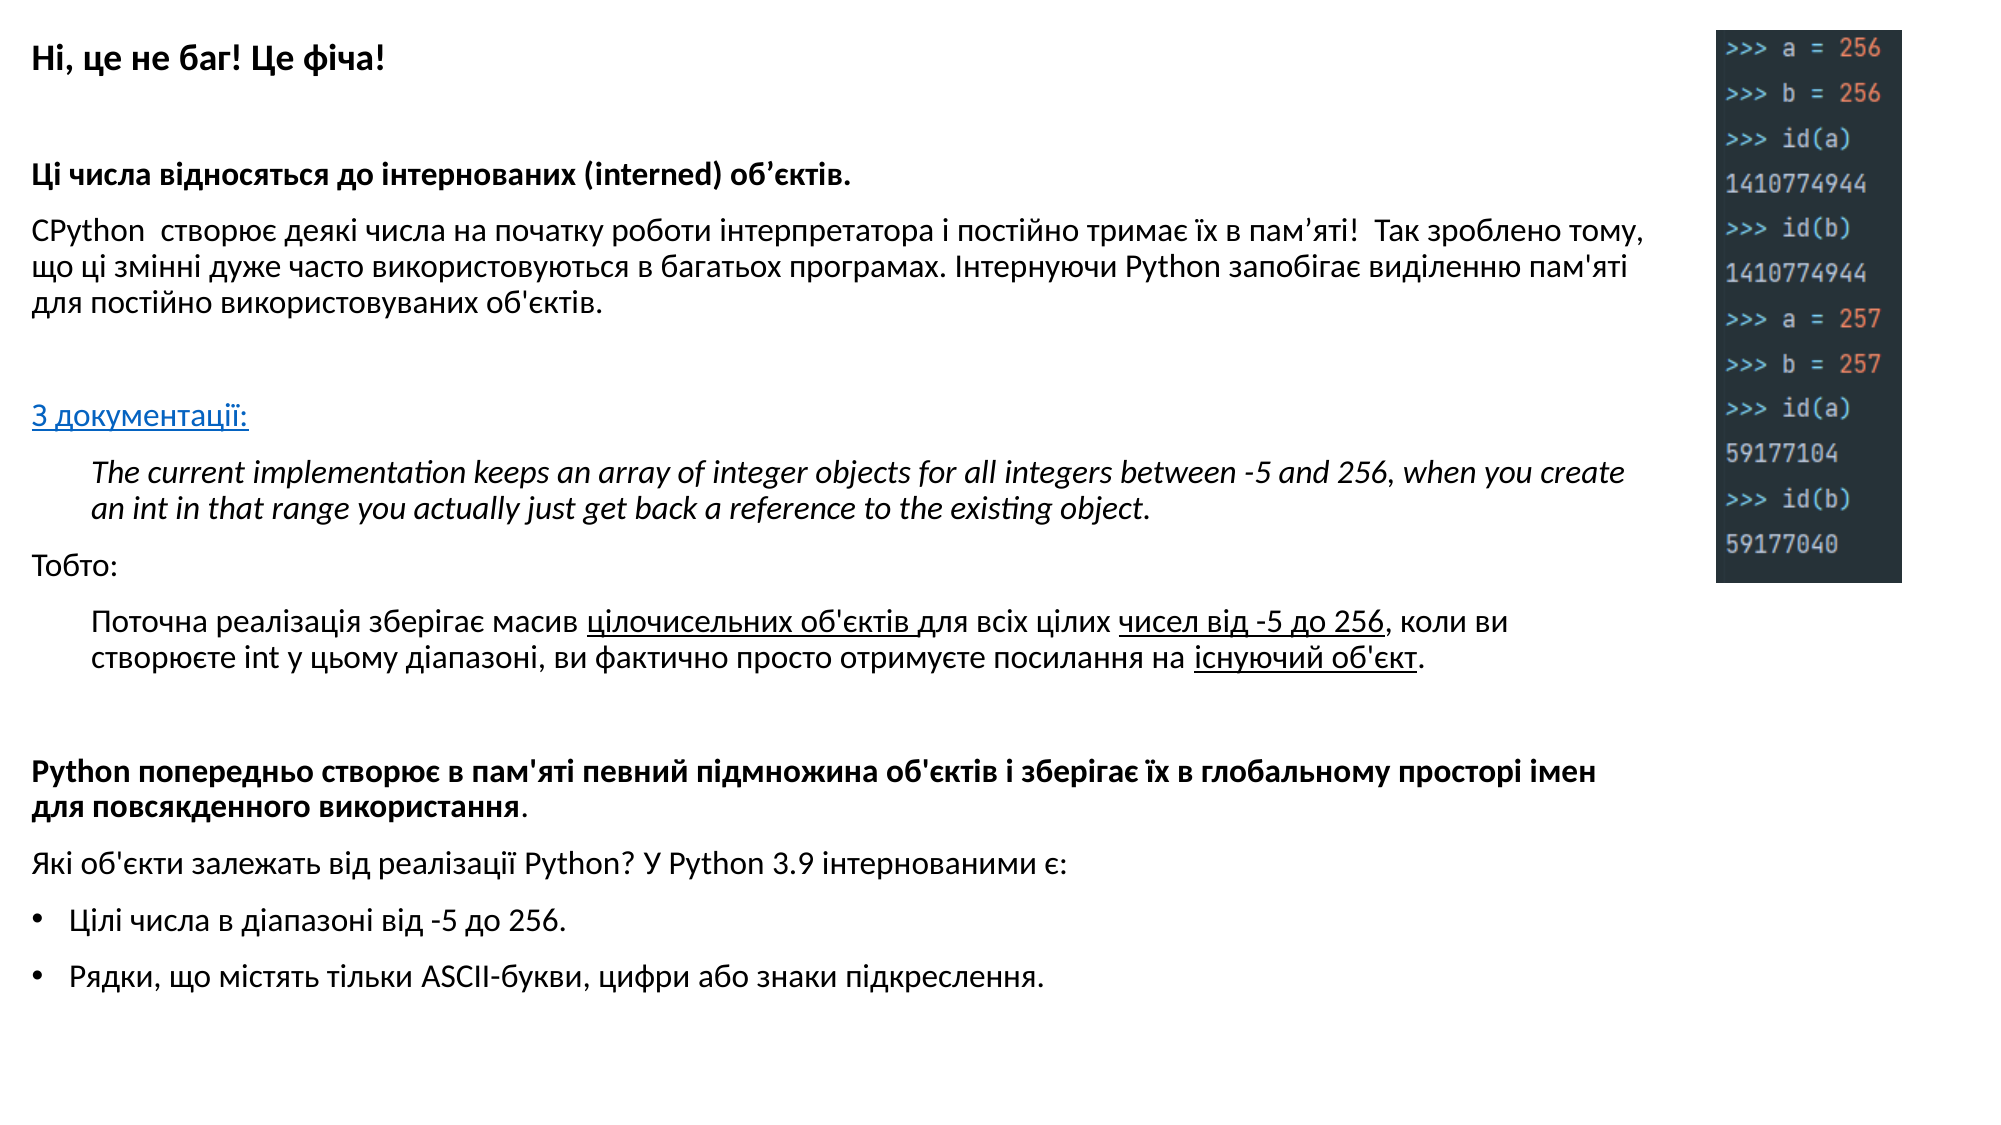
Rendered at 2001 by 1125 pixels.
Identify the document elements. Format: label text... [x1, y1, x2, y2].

picture [1716, 30, 1902, 583]
list Ні, це не баг! Це фіча! Ці числа відносяться до інтернованих (interned) об’єктів. CPython створює деякі числа на початку роботи інтерпретатора і постійно тримає їх в пам’яті! Так зроблено тому, що ці змінні дуже часто використовуються в багатьох програмах. Інтернуючи Python запобігає виділенню пам'яті для постійно використовуваних об'єктів. З документації: The current implementation keeps an array of integer objects for all integers between -5 and 256, when you create an int in that range you actually just get back a reference to the existing object. Тобто: Поточна реалізація зберігає масив цілочисельних об'єктів для всіх цілих чисел від -5 до 256, коли ви створюєте int у цьому діапазоні, ви фактично просто отримуєте посилання на існуючий об'єкт. Python попередньо створює в пам'яті певний підмножина об'єктів і зберігає їх в глобальному просторі імен для повсякденного використання. Які об'єкти залежать від реалізації Python? У Python 3.9 інтернованими є: Цілі числа в діапазоні від -5 до 256. Рядки, що містять тільки ASCII-букви, цифри або знаки підкреслення. [16, 30, 1674, 1105]
